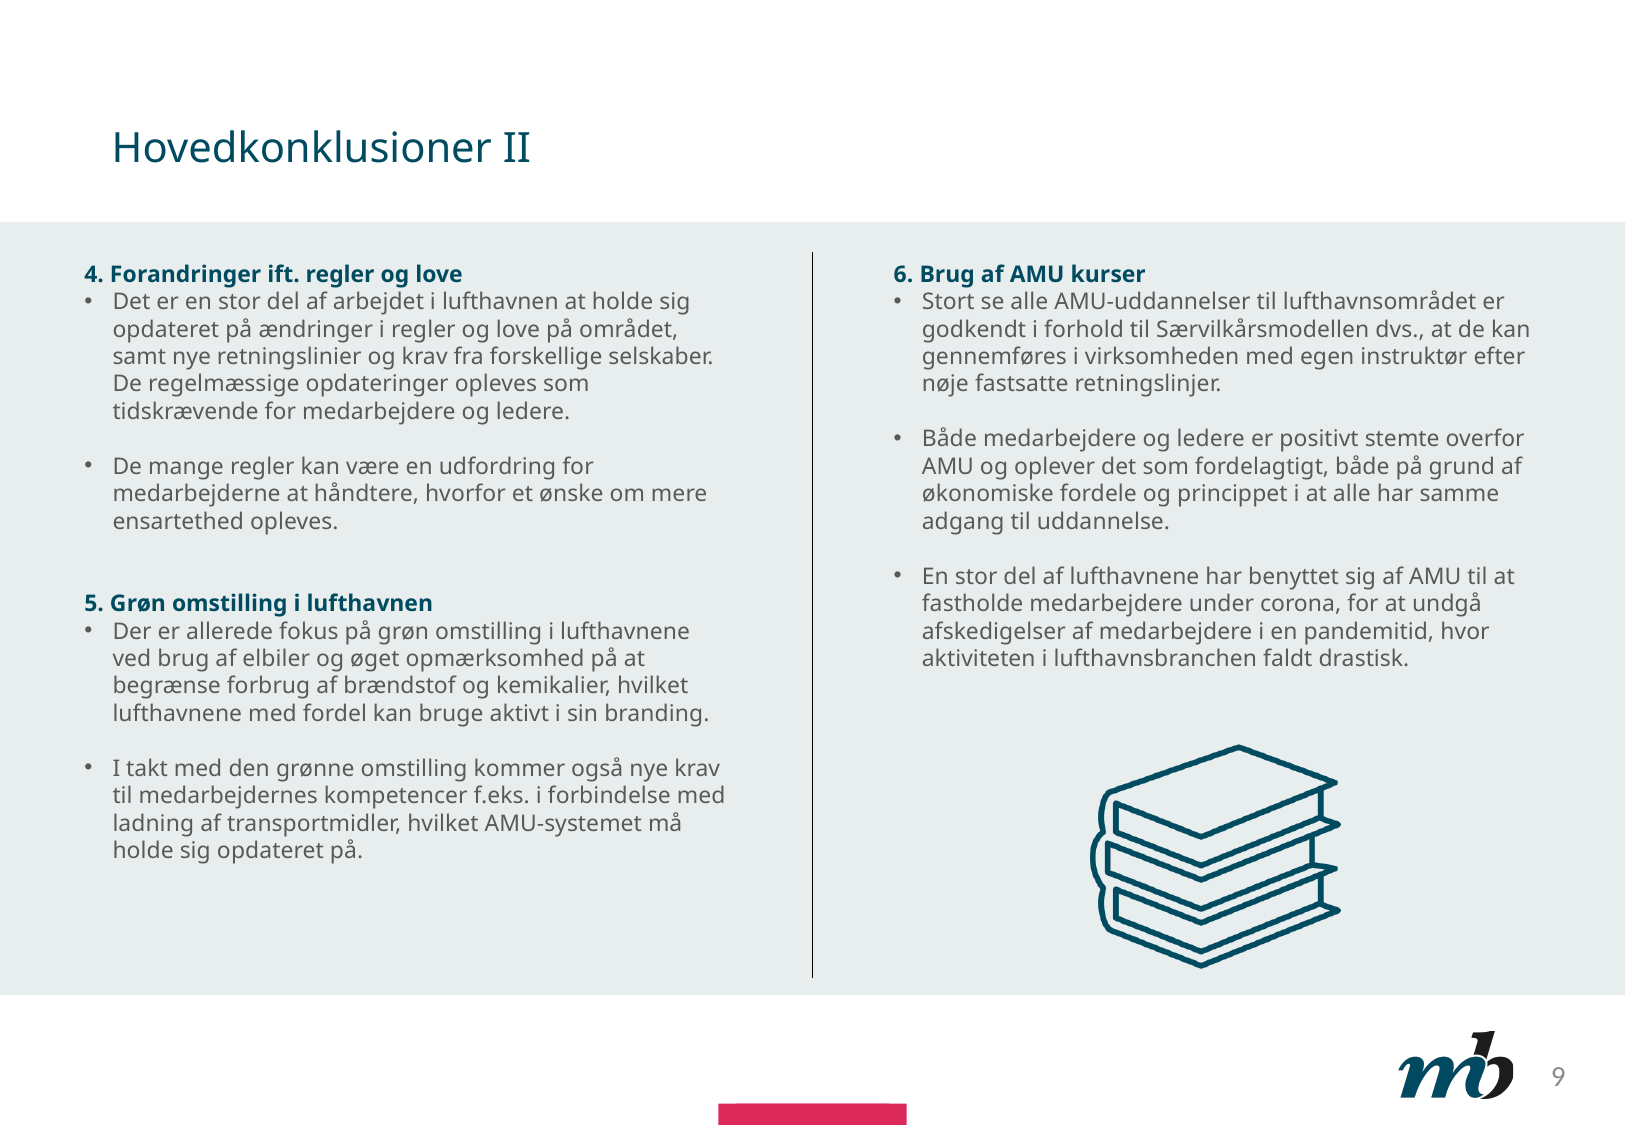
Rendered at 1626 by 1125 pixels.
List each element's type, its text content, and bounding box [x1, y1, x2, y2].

text_box 4. Forandringer ift. regler og love Det er en stor del af arbejdet i lufthavnen at holde sig opdateret på ændringer i regler og love på området, samt nye retningslinier og krav fra forskellige selskaber. De regelmæssige opdateringer opleves som tidskrævende for medarbejdere og ledere. De mange regler kan være en udfordring for medarbejderne at håndtere, hvorfor et ønske om mere ensartethed opleves. 5. Grøn omstilling i lufthavnen Der er allerede fokus på grøn omstilling i lufthavnene ved brug af elbiler og øget opmærksomhed på at begrænse forbrug af brændstof og kemikalier, hvilket lufthavnene med fordel kan bruge aktivt i sin branding. I takt med den grønne omstilling kommer også nye krav til medarbejdernes kompetencer f.eks. i forbindelse med ladning af transportmidler, hvilket AMU-systemet må holde sig opdateret på. [69, 251, 746, 1002]
slide_number 9 [1214, 1045, 1581, 1105]
text_box 6. Brug af AMU kurser Stort se alle AMU-uddannelser til lufthavnsområdet er godkendt i forhold til Særvilkårsmodellen dvs., at de kan gennemføres i virksomheden med egen instruktør efter nøje fastsatte retningslinjer. Både medarbejdere og ledere er positivt stemte overfor AMU og oplever det som fordelagtigt, både på grund af økonomiske fordele og princippet i at alle har samme adgang til uddannelse. En stor del af lufthavnene har benyttet sig af AMU til at fastholde medarbejdere under corona, for at undgå afskedigelser af medarbejdere i en pandemitid, hvor aktiviteten i lufthavnsbranchen faldt drastisk. [879, 251, 1556, 1002]
text_box [0, 221, 1625, 996]
title Hovedkonklusioner II [111, 119, 1514, 179]
picture [1080, 720, 1355, 996]
